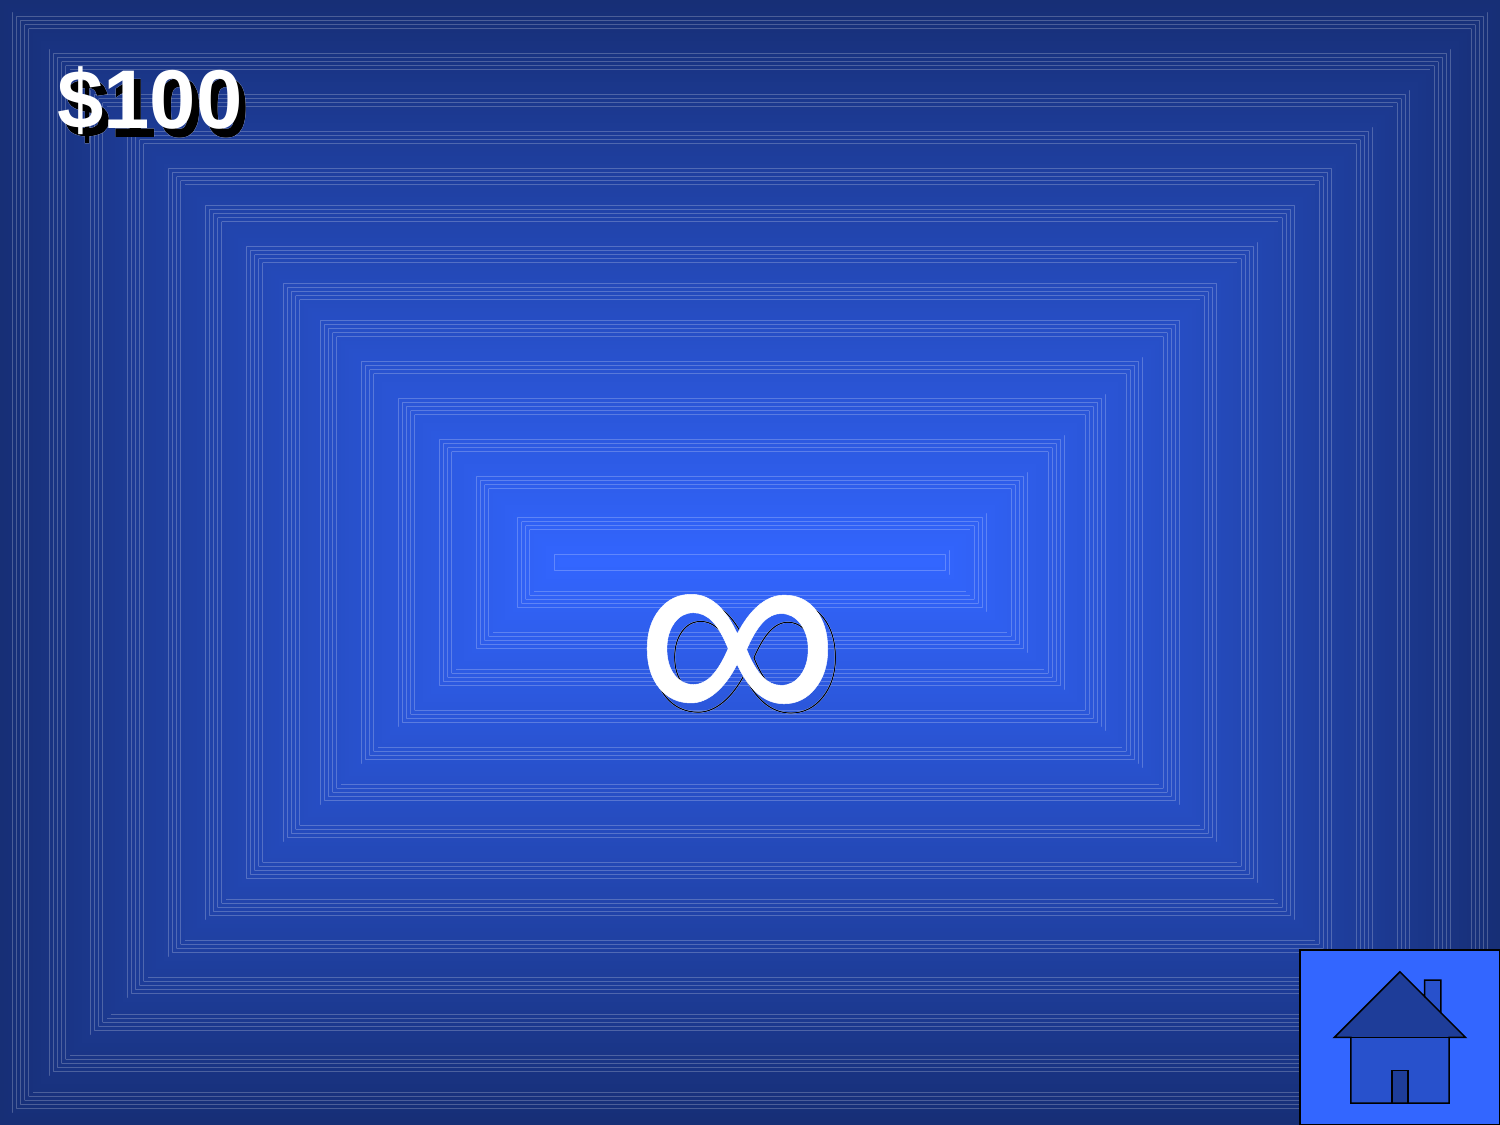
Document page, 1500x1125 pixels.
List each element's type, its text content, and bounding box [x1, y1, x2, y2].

text_box $100 [0, 37, 300, 153]
text_box ∞ [50, 437, 1425, 798]
text_box [1299, 950, 1500, 1125]
